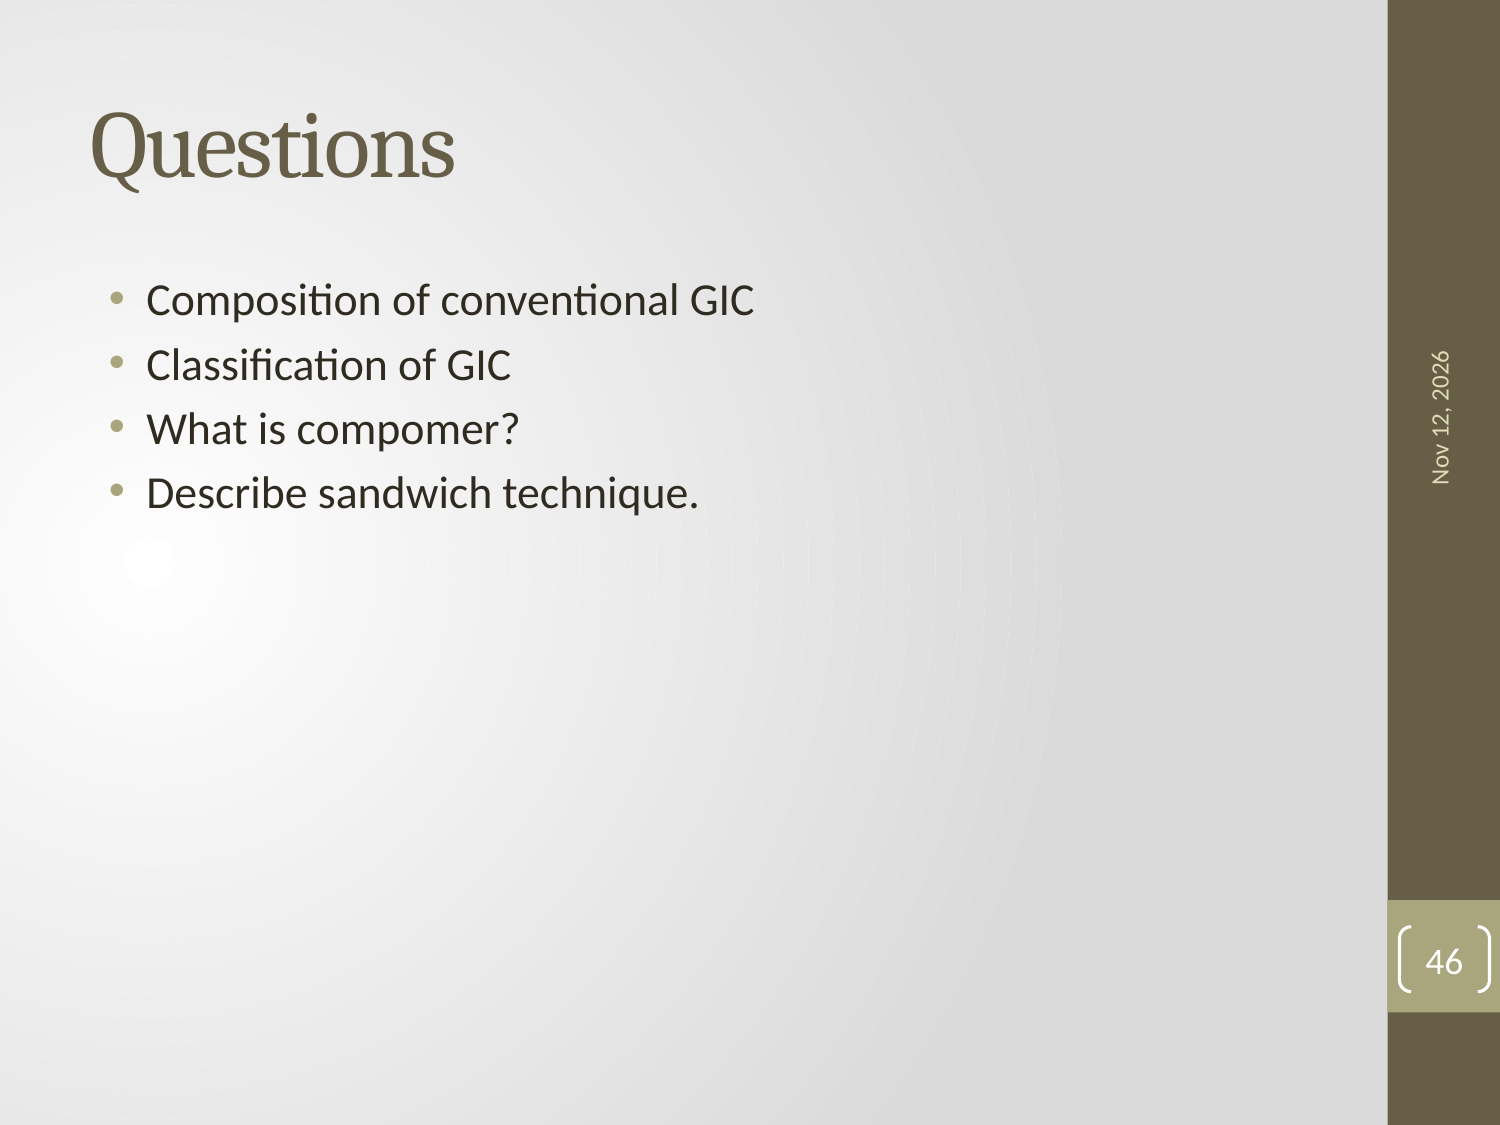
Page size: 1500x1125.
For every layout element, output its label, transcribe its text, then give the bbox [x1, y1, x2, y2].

slide_number 18-Apr-23 [1408, 100, 1469, 501]
slide_number 46 [1397, 925, 1492, 994]
list Composition of conventional GIC Classification of GIC What is compomer? Describe sandwich technique. [75, 262, 1325, 1050]
title Questions [75, 45, 1325, 233]
